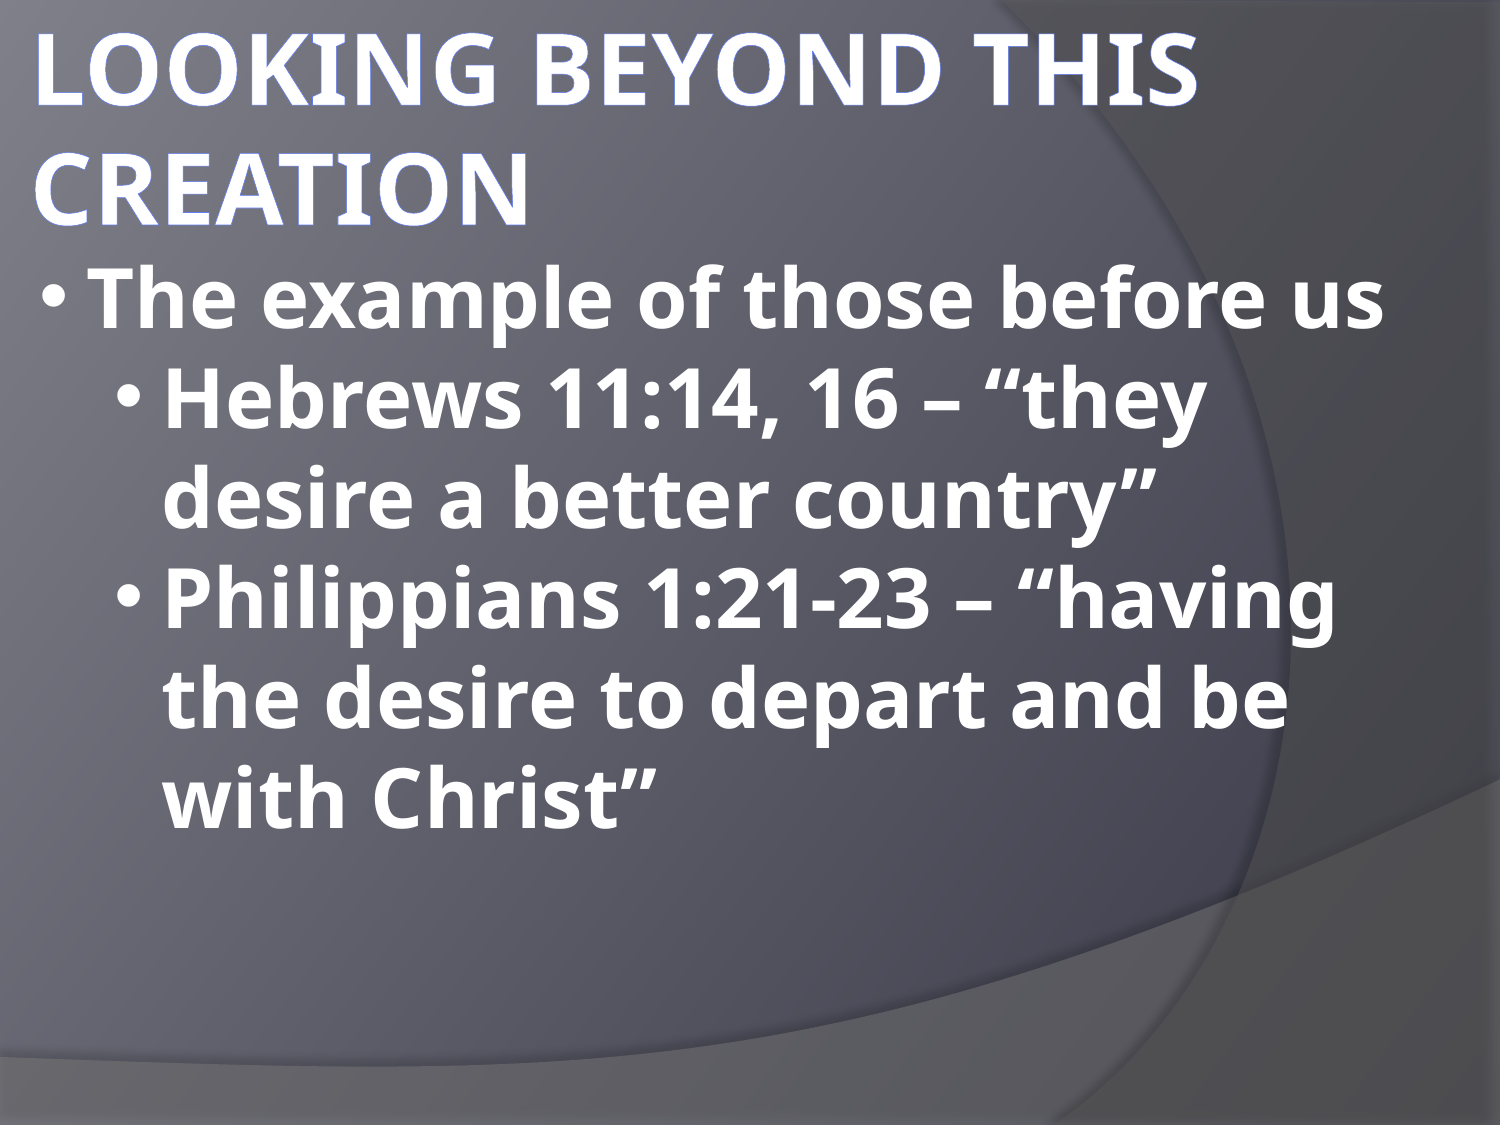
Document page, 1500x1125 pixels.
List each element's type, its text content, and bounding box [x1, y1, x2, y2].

text_box Looking beyond this creation [21, 0, 1485, 253]
text_box The example of those before us Hebrews 11:14, 16 – “they desire a better country” Philippians 1:21-23 – “having the desire to depart and be with Christ” [24, 237, 1475, 1113]
